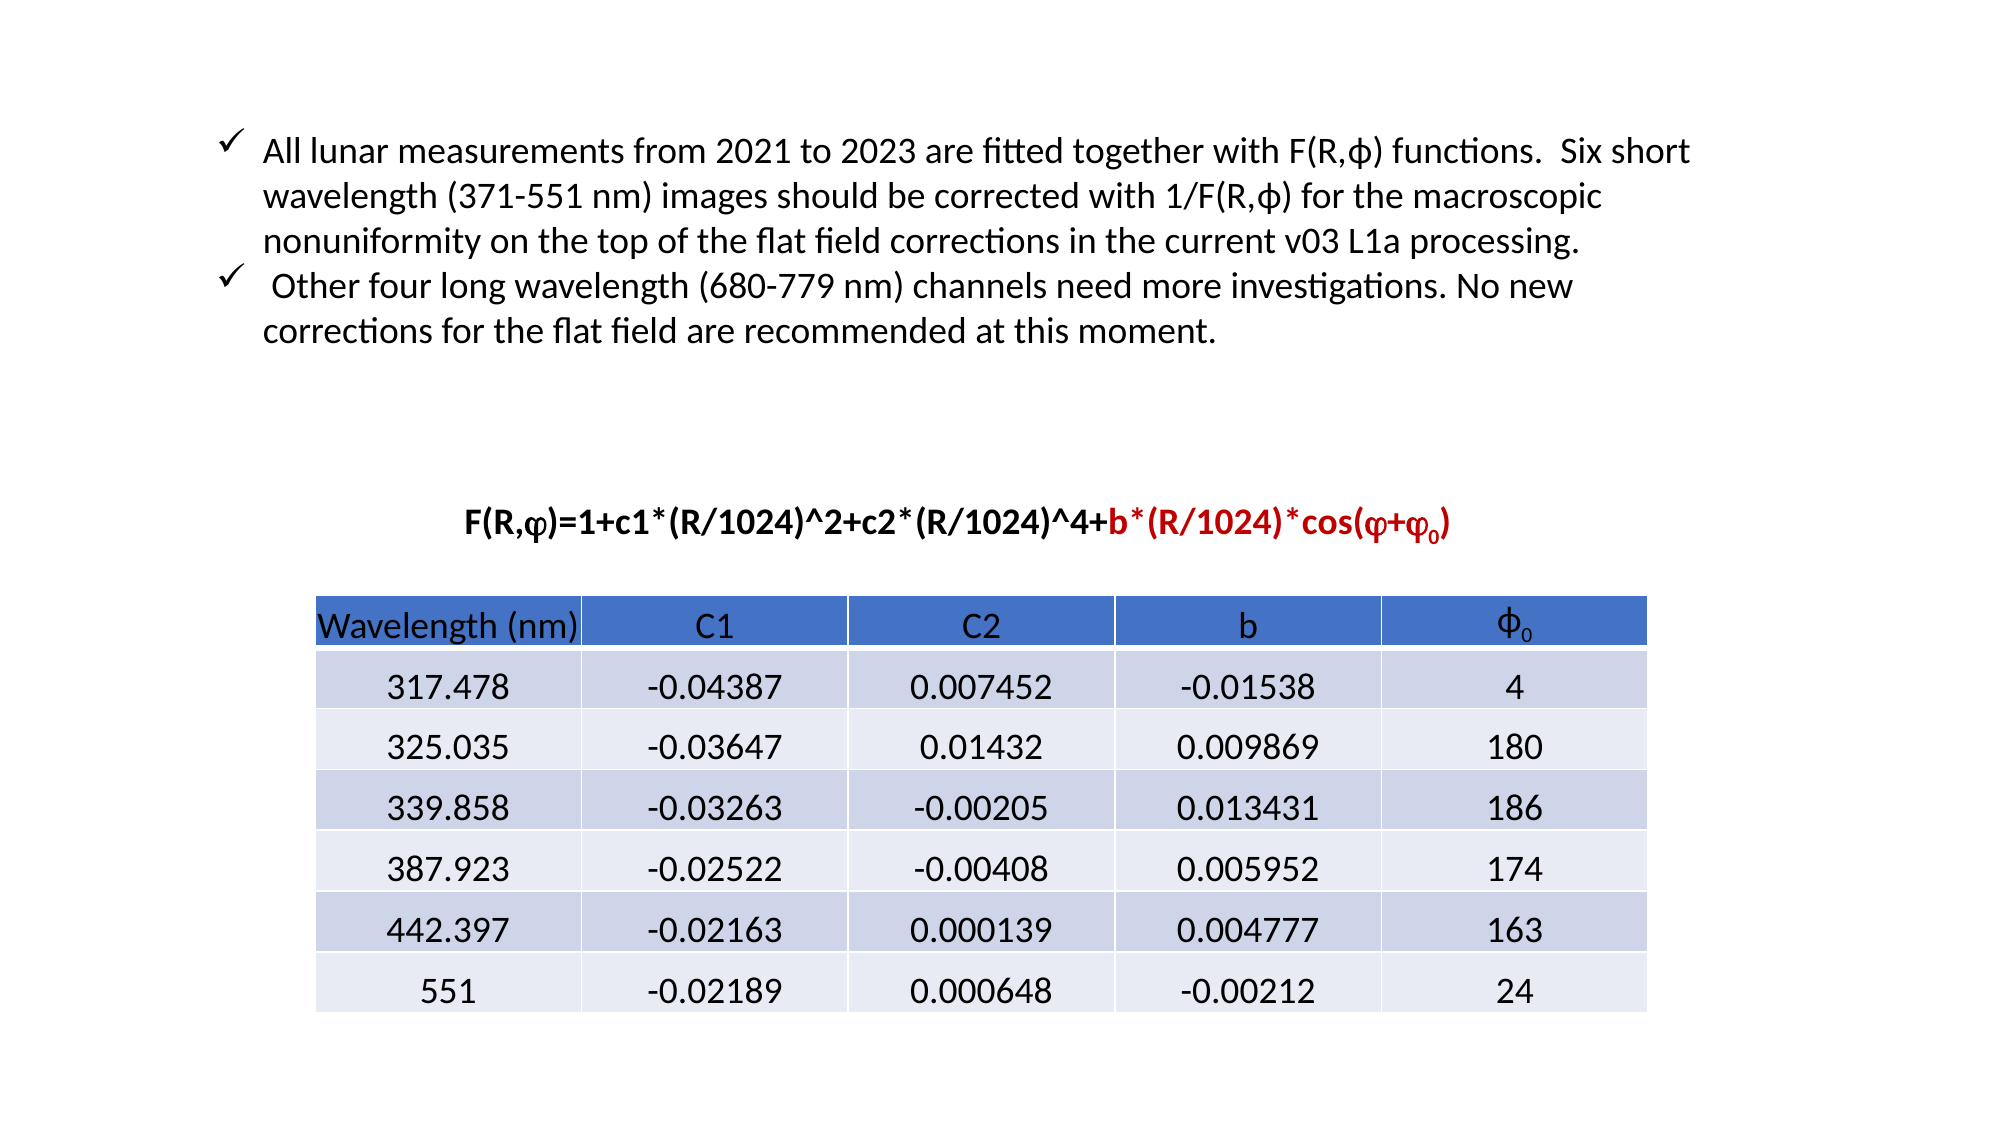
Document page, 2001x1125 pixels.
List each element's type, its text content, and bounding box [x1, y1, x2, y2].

table_cell 0.01432 [849, 709, 1114, 769]
table_cell 0.000648 [849, 953, 1114, 1012]
table_cell -0.02522 [582, 831, 847, 890]
table_cell 325.035 [316, 709, 581, 769]
table_cell 0.000139 [849, 892, 1114, 951]
text_box All lunar measurements from 2021 to 2023 are fitted together with F(R,ϕ) functions. Six short wavelength (371-551 nm) images should be corrected with 1/F(R,ϕ) for the macroscopic nonuniformity on the top of the flat field corrections in the current v03 L1a processing. Other four long wavelength (680-779 nm) channels need more investigations. No new corrections for the flat field are recommended at this moment. [201, 118, 1762, 494]
table_cell -0.00205 [849, 770, 1114, 829]
table_cell 24 [1382, 953, 1647, 1012]
table_cell -0.00408 [849, 831, 1114, 890]
table_cell -0.00212 [1116, 953, 1381, 1012]
table_cell 551 [316, 953, 581, 1012]
table_header b [1116, 596, 1381, 645]
table_cell -0.03647 [582, 709, 847, 769]
table_cell 442.397 [316, 892, 581, 951]
table_cell 387.923 [316, 831, 581, 890]
table_cell 317.478 [316, 651, 581, 708]
text_box F(R,)=1+c1*(R/1024)^2+c2*(R/1024)^4+b*(R/1024)*cos(+0) [257, 489, 1658, 556]
table_cell 180 [1382, 709, 1647, 769]
table_cell 4 [1382, 651, 1647, 708]
table_header ϕ0 [1382, 596, 1647, 645]
table_cell -0.03263 [582, 770, 847, 829]
table_cell -0.02189 [582, 953, 847, 1012]
table_cell -0.02163 [582, 892, 847, 951]
table_cell -0.04387 [582, 651, 847, 708]
table_cell 339.858 [316, 770, 581, 829]
table_cell 174 [1382, 831, 1647, 890]
table_cell 0.007452 [849, 651, 1114, 708]
table_cell 186 [1382, 770, 1647, 829]
table_cell 163 [1382, 892, 1647, 951]
table_header C2 [849, 596, 1114, 645]
table_cell 0.009869 [1116, 709, 1381, 769]
table_cell -0.01538 [1116, 651, 1381, 708]
table_cell 0.013431 [1116, 770, 1381, 829]
table_cell 0.004777 [1116, 892, 1381, 951]
table_header Wavelength (nm) [316, 596, 581, 645]
table_cell 0.005952 [1116, 831, 1381, 890]
table_header C1 [582, 596, 847, 645]
